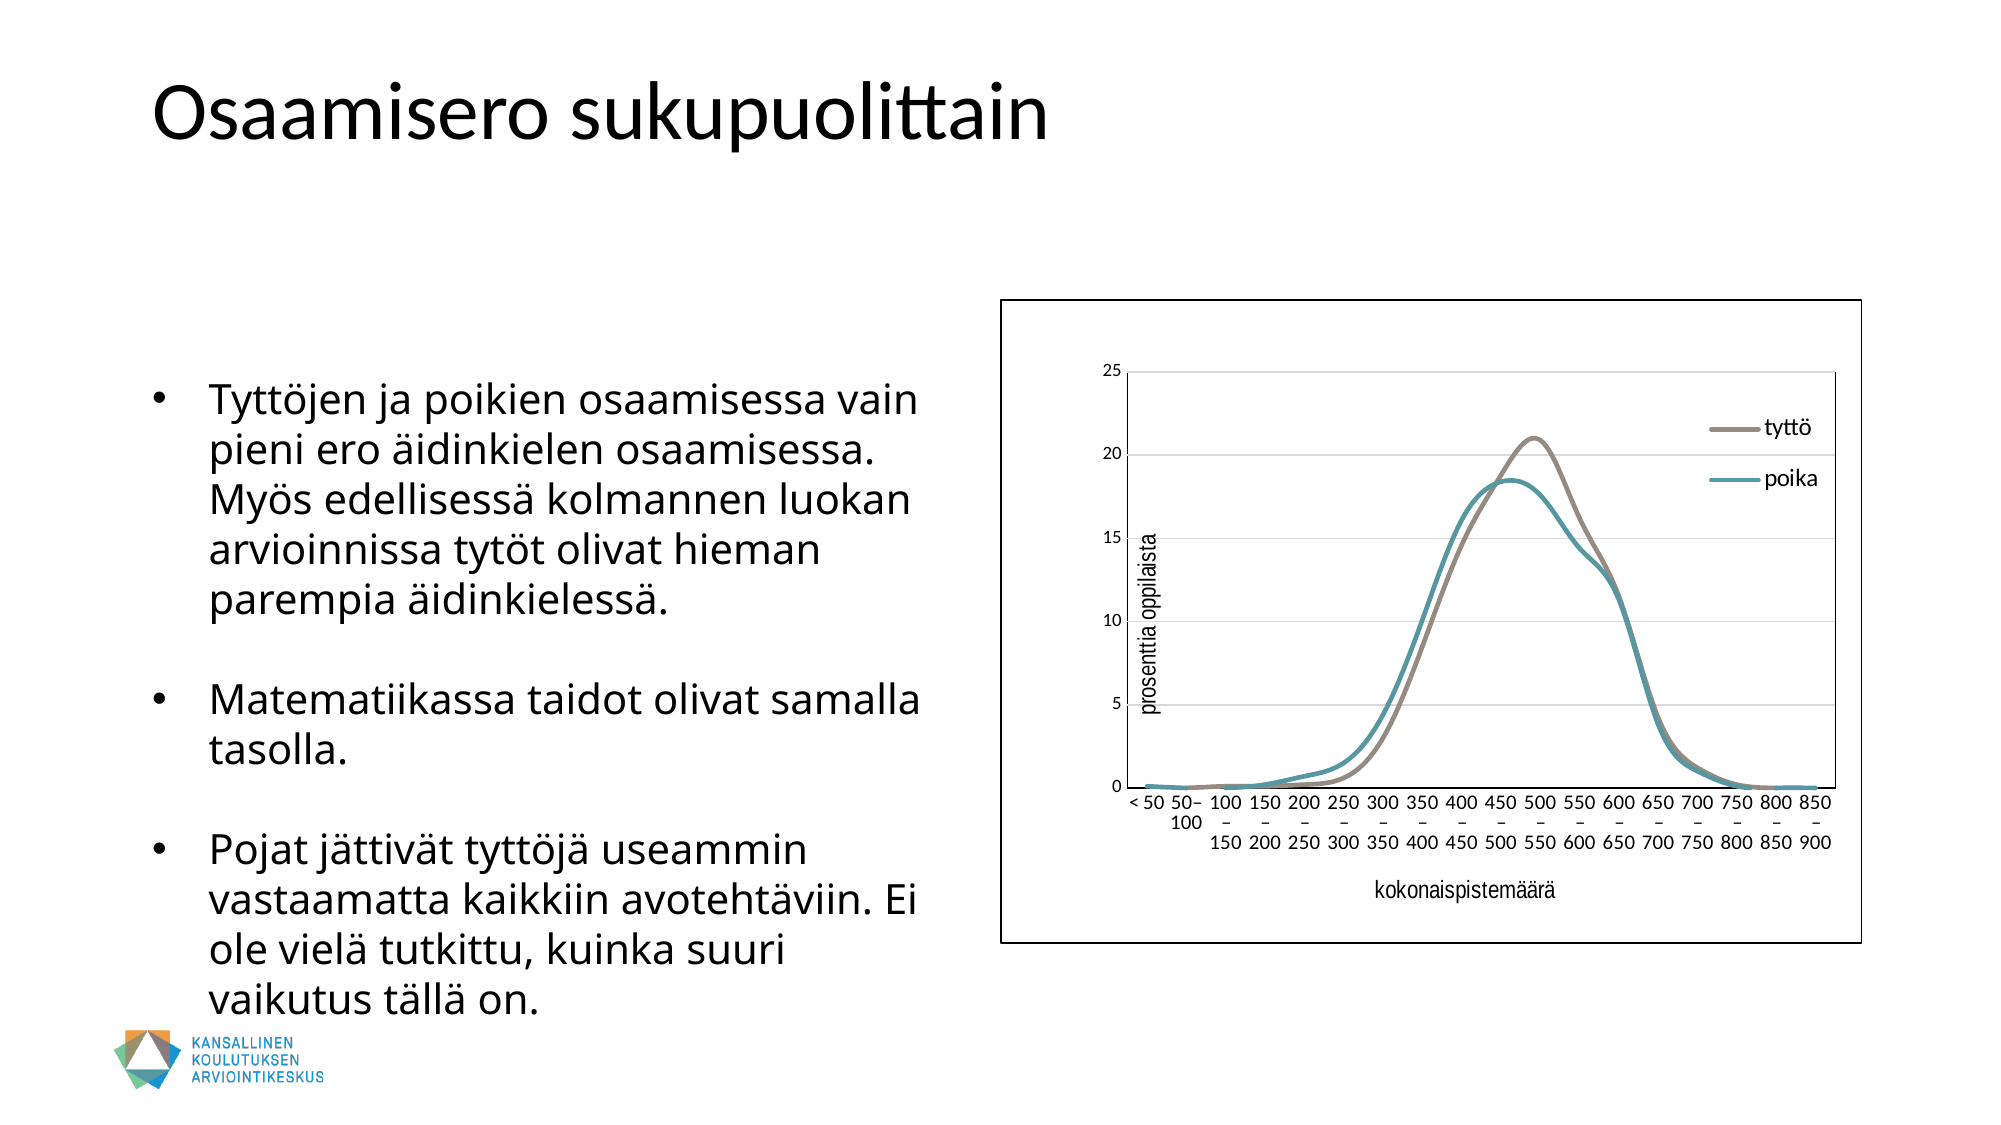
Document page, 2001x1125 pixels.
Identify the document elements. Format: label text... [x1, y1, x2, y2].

picture [69, 991, 369, 1125]
title Osaamisero sukupuolittain [137, 59, 1863, 278]
text_box Tyttöjen ja poikien osaamisessa vain pieni ero äidinkielen osaamisessa. Myös edellisessä kolmannen luokan arvioinnissa tytöt olivat hieman parempia äidinkielessä. Matematiikassa taidot olivat samalla tasolla. Pojat jättivät tyttöjä useammin vastaamatta kaikkiin avotehtäviin. Ei ole vielä tutkittu, kuinka suuri vaikutus tällä on. [137, 365, 948, 1125]
chart [999, 299, 1863, 944]
